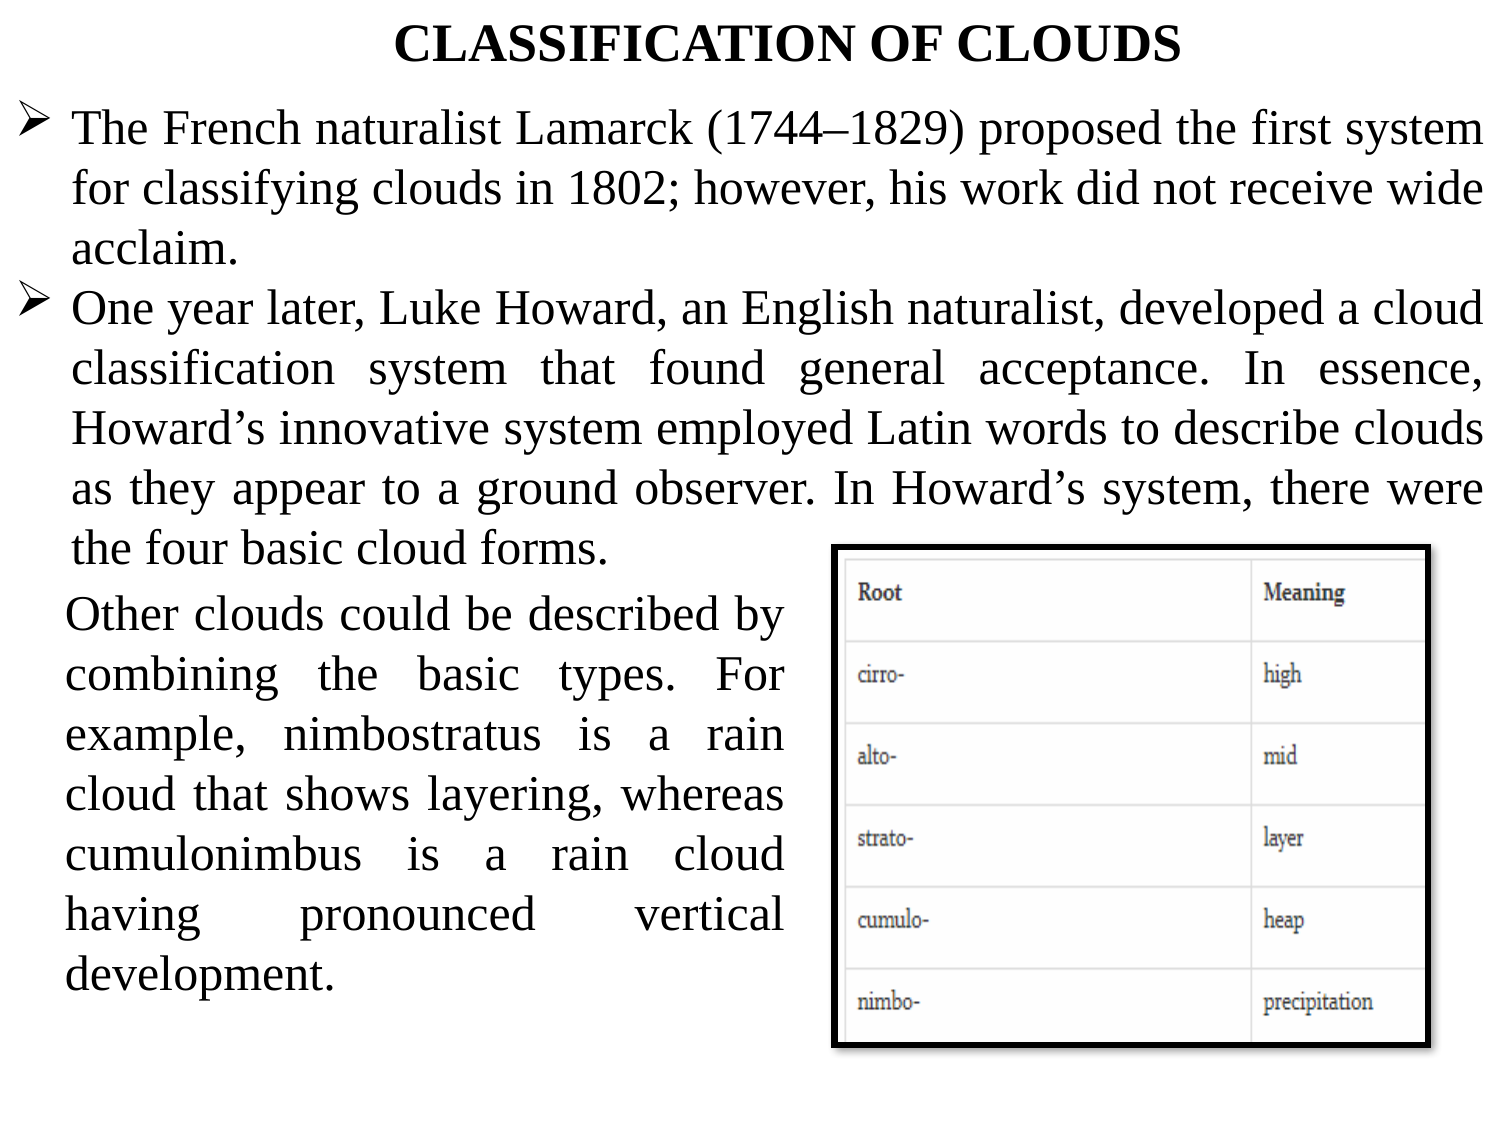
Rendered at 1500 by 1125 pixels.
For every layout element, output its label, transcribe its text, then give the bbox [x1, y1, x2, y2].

text_box Other clouds could be described by combining the basic types. For example, nimbostratus is a rain cloud that shows layering, whereas cumulonimbus is a rain cloud having pronounced vertical development. [49, 573, 800, 1008]
text_box CLASSIFICATION OF CLOUDS [378, 0, 1199, 80]
picture [837, 549, 1426, 1043]
text_box The French naturalist Lamarck (1744–1829) proposed the first system for classifying clouds in 1802; however, his work did not receive wide acclaim. One year later, Luke Howard, an English naturalist, developed a cloud classification system that found general acceptance. In essence, Howard’s innovative system employed Latin words to describe clouds as they appear to a ground observer. In Howard’s system, there were the four basic cloud forms. [0, 87, 1500, 583]
